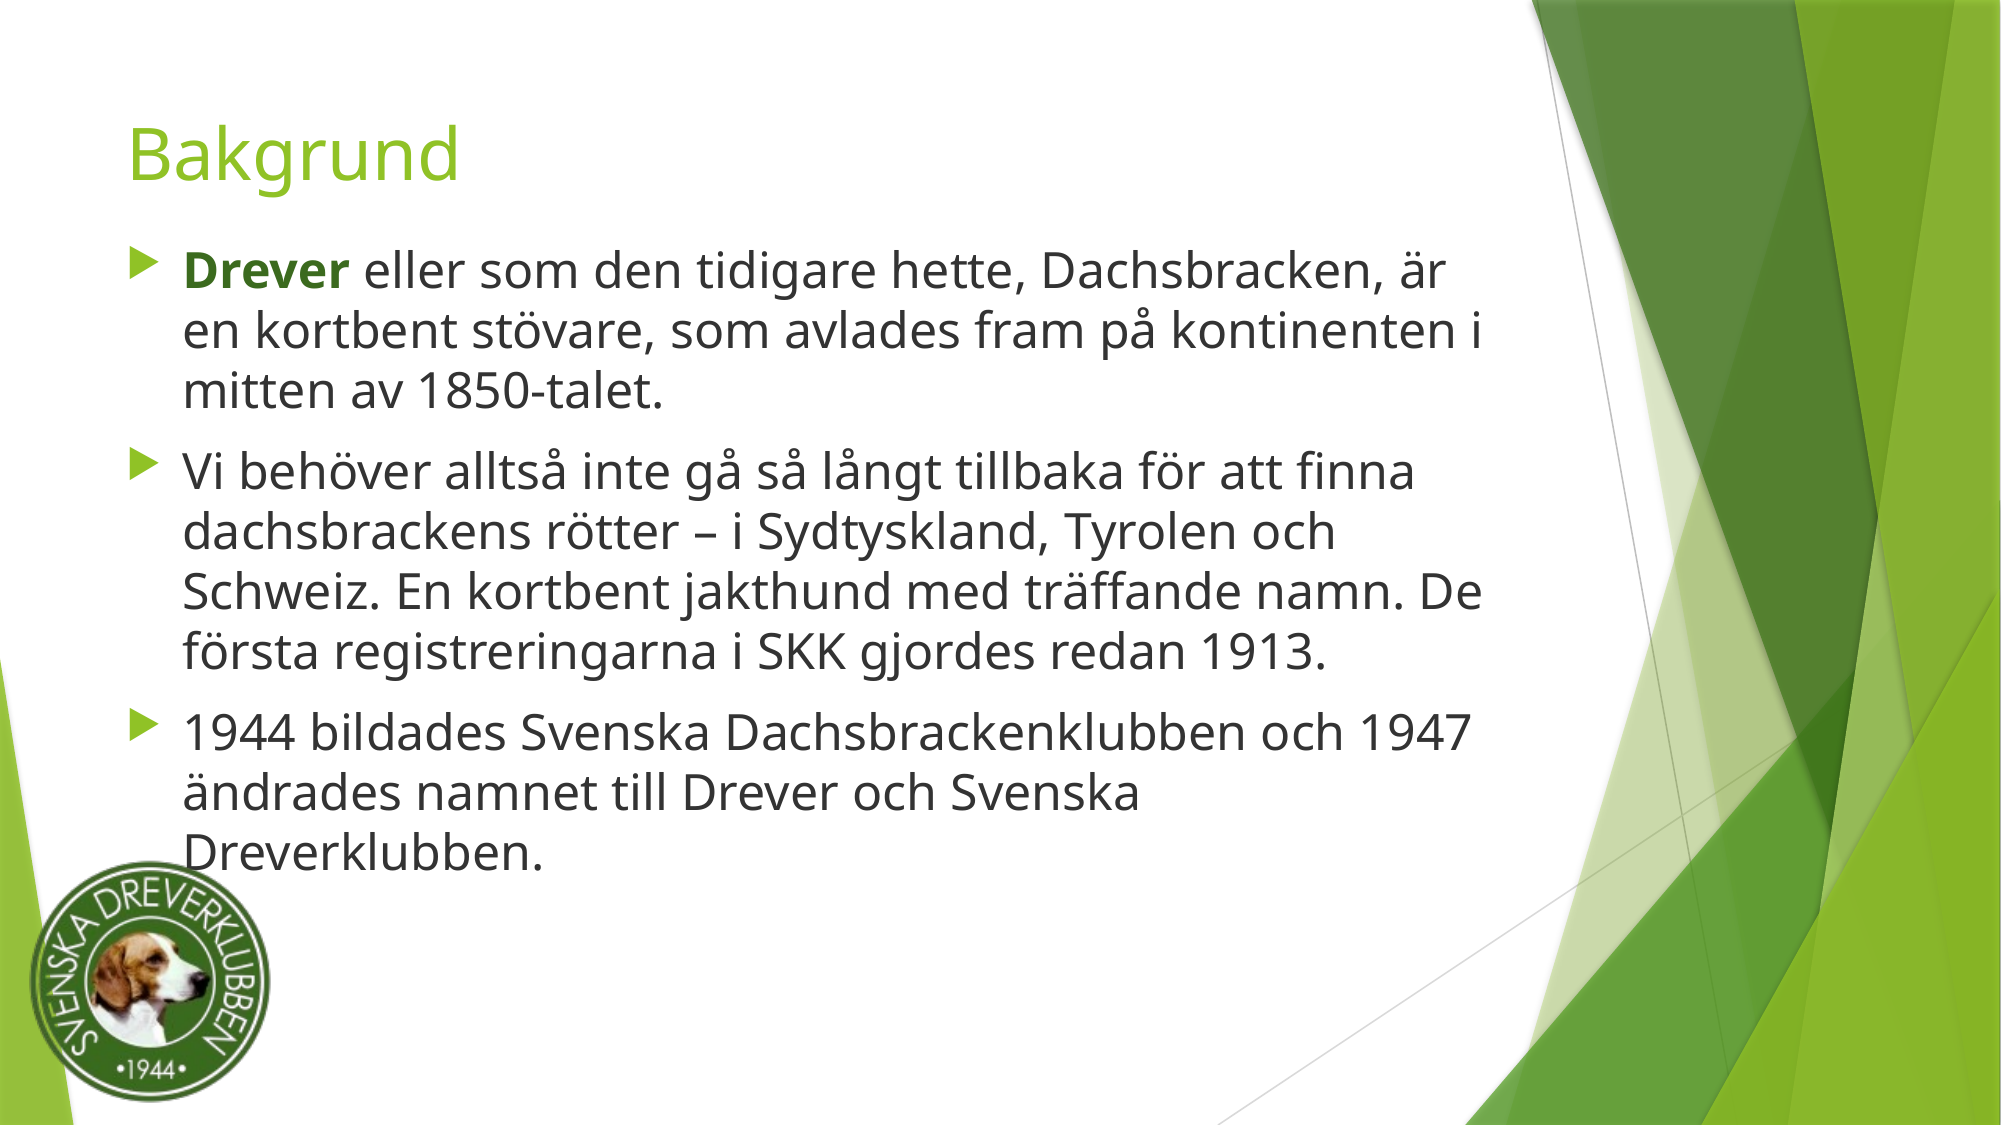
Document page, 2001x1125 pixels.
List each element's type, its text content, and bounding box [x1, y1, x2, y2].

title Bakgrund [111, 99, 1522, 203]
picture [0, 854, 313, 1109]
list Drever eller som den tidigare hette, Dachsbracken, är en kortbent stövare, som avlades fram på kontinenten i mitten av 1850-talet. Vi behöver alltså inte gå så långt tillbaka för att finna dachsbrackens rötter – i Sydtyskland, Tyrolen och Schweiz. En kortbent jakthund med träffande namn. De första registreringarna i SKK gjordes redan 1913. 1944 bildades Svenska Dachsbrackenklubben och 1947 ändrades namnet till Drever och Svenska Dreverklubben. [111, 230, 1522, 992]
